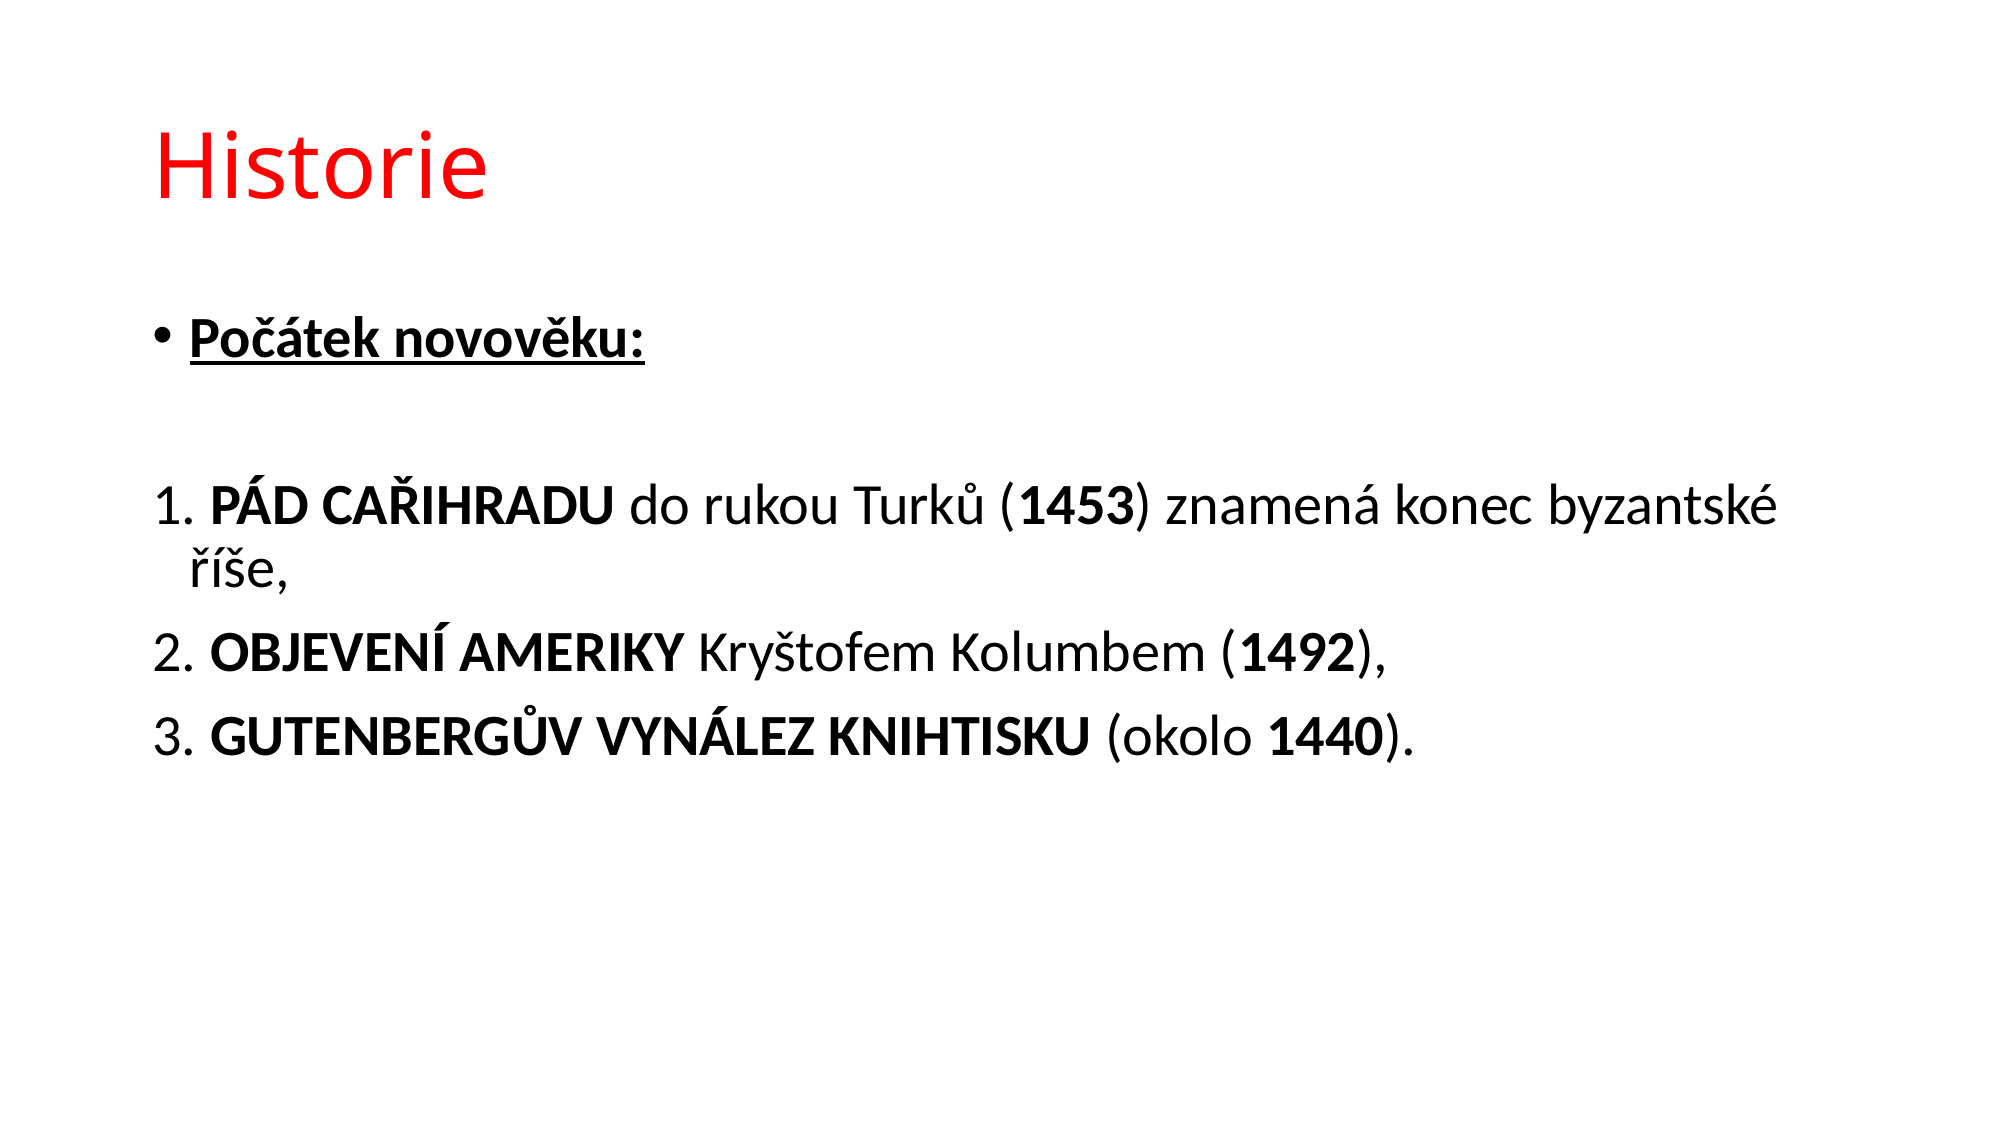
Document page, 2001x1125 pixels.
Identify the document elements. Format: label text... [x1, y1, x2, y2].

list Počátek novověku: 1. PÁD CAŘIHRADU do rukou Turků (1453) znamená konec byzantské říše, 2. OBJEVENÍ AMERIKY Kryštofem Kolumbem (1492), 3. GUTENBERGŮV VYNÁLEZ KNIHTISKU (okolo 1440). [137, 299, 1863, 1014]
title Historie [137, 59, 1863, 278]
